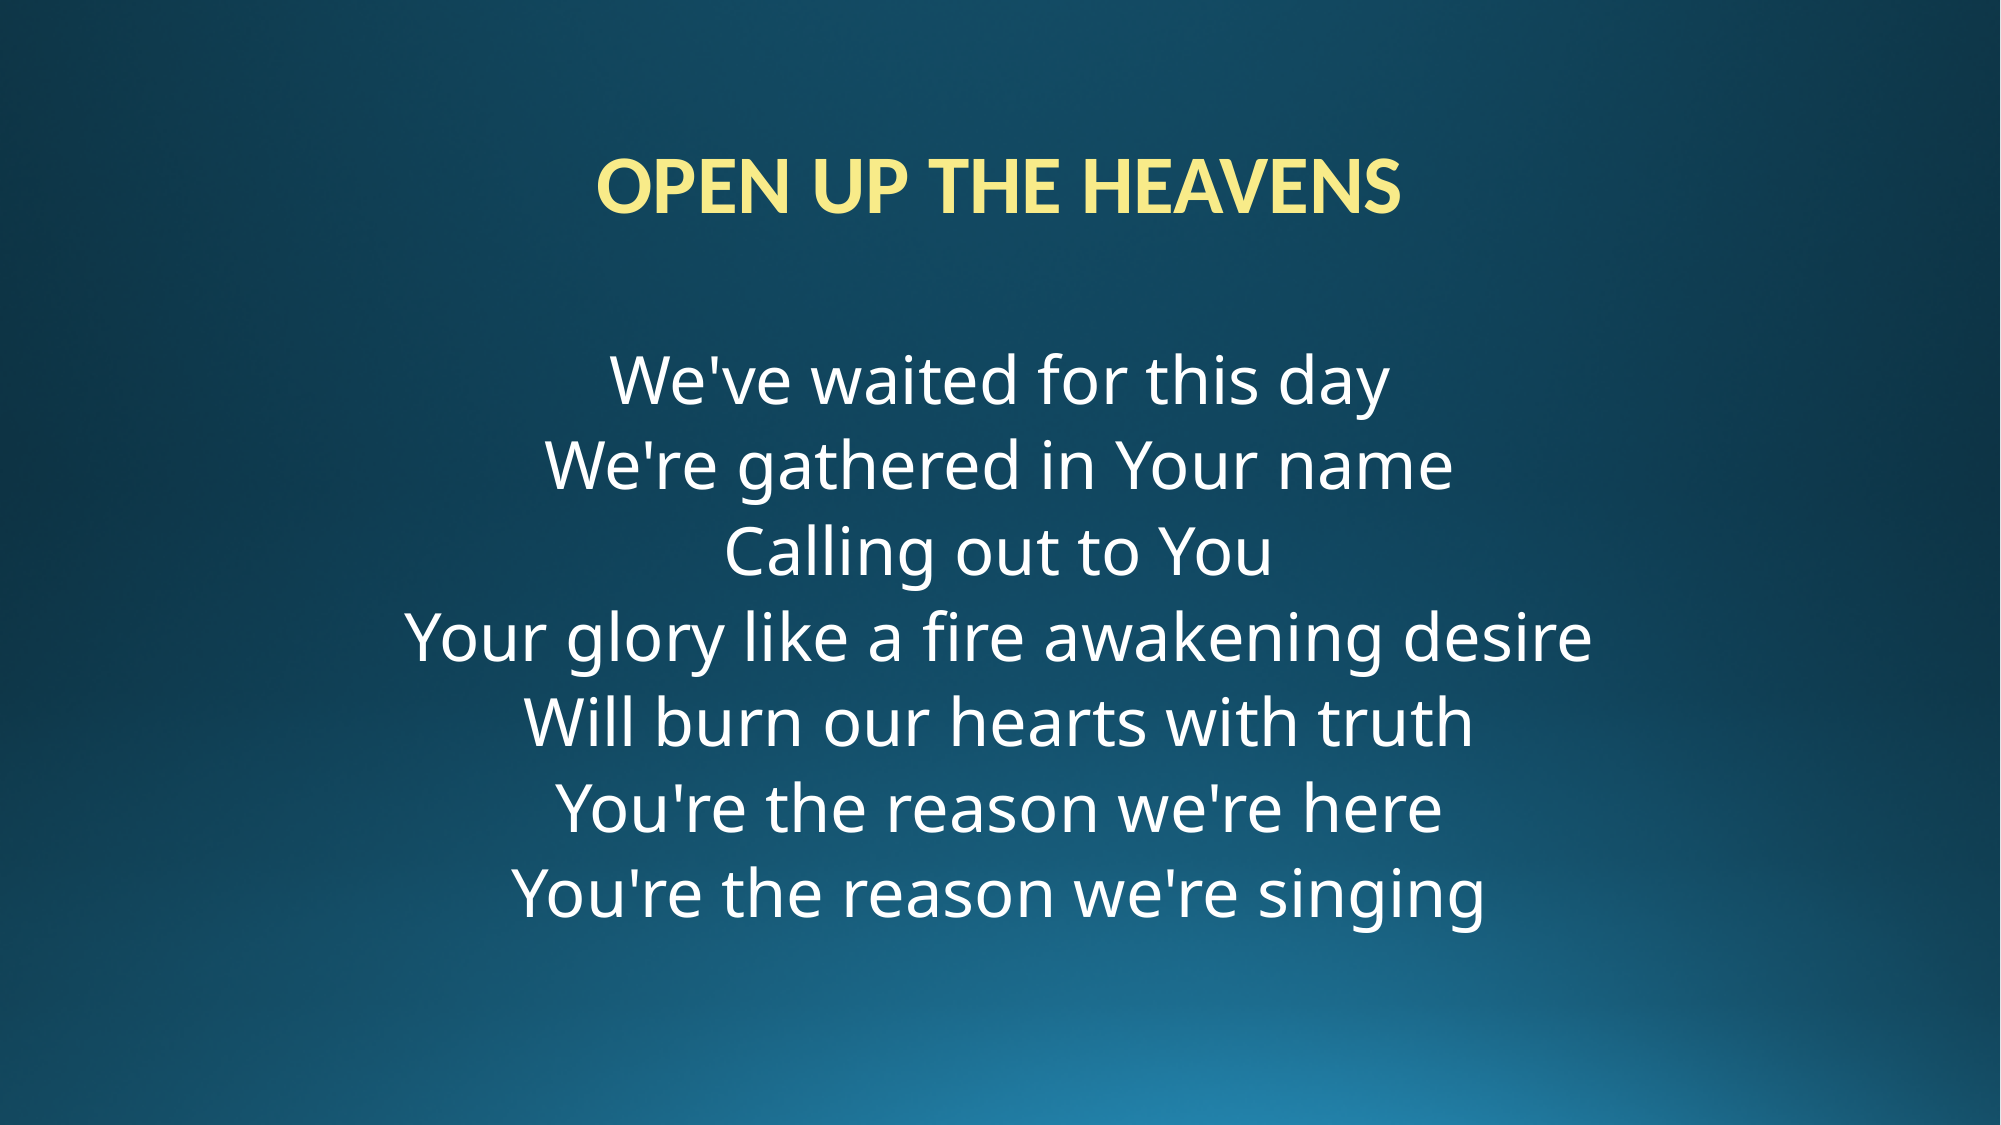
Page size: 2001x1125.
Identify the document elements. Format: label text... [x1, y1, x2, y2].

picture [0, 0, 2001, 1125]
text_box OPEN UP THE HEAVENS We've waited for this day We're gathered in Your name Calling out to You Your glory like a fire awakening desire Will burn our hearts with truth You're the reason we're here You're the reason we're singing [0, 115, 2000, 939]
